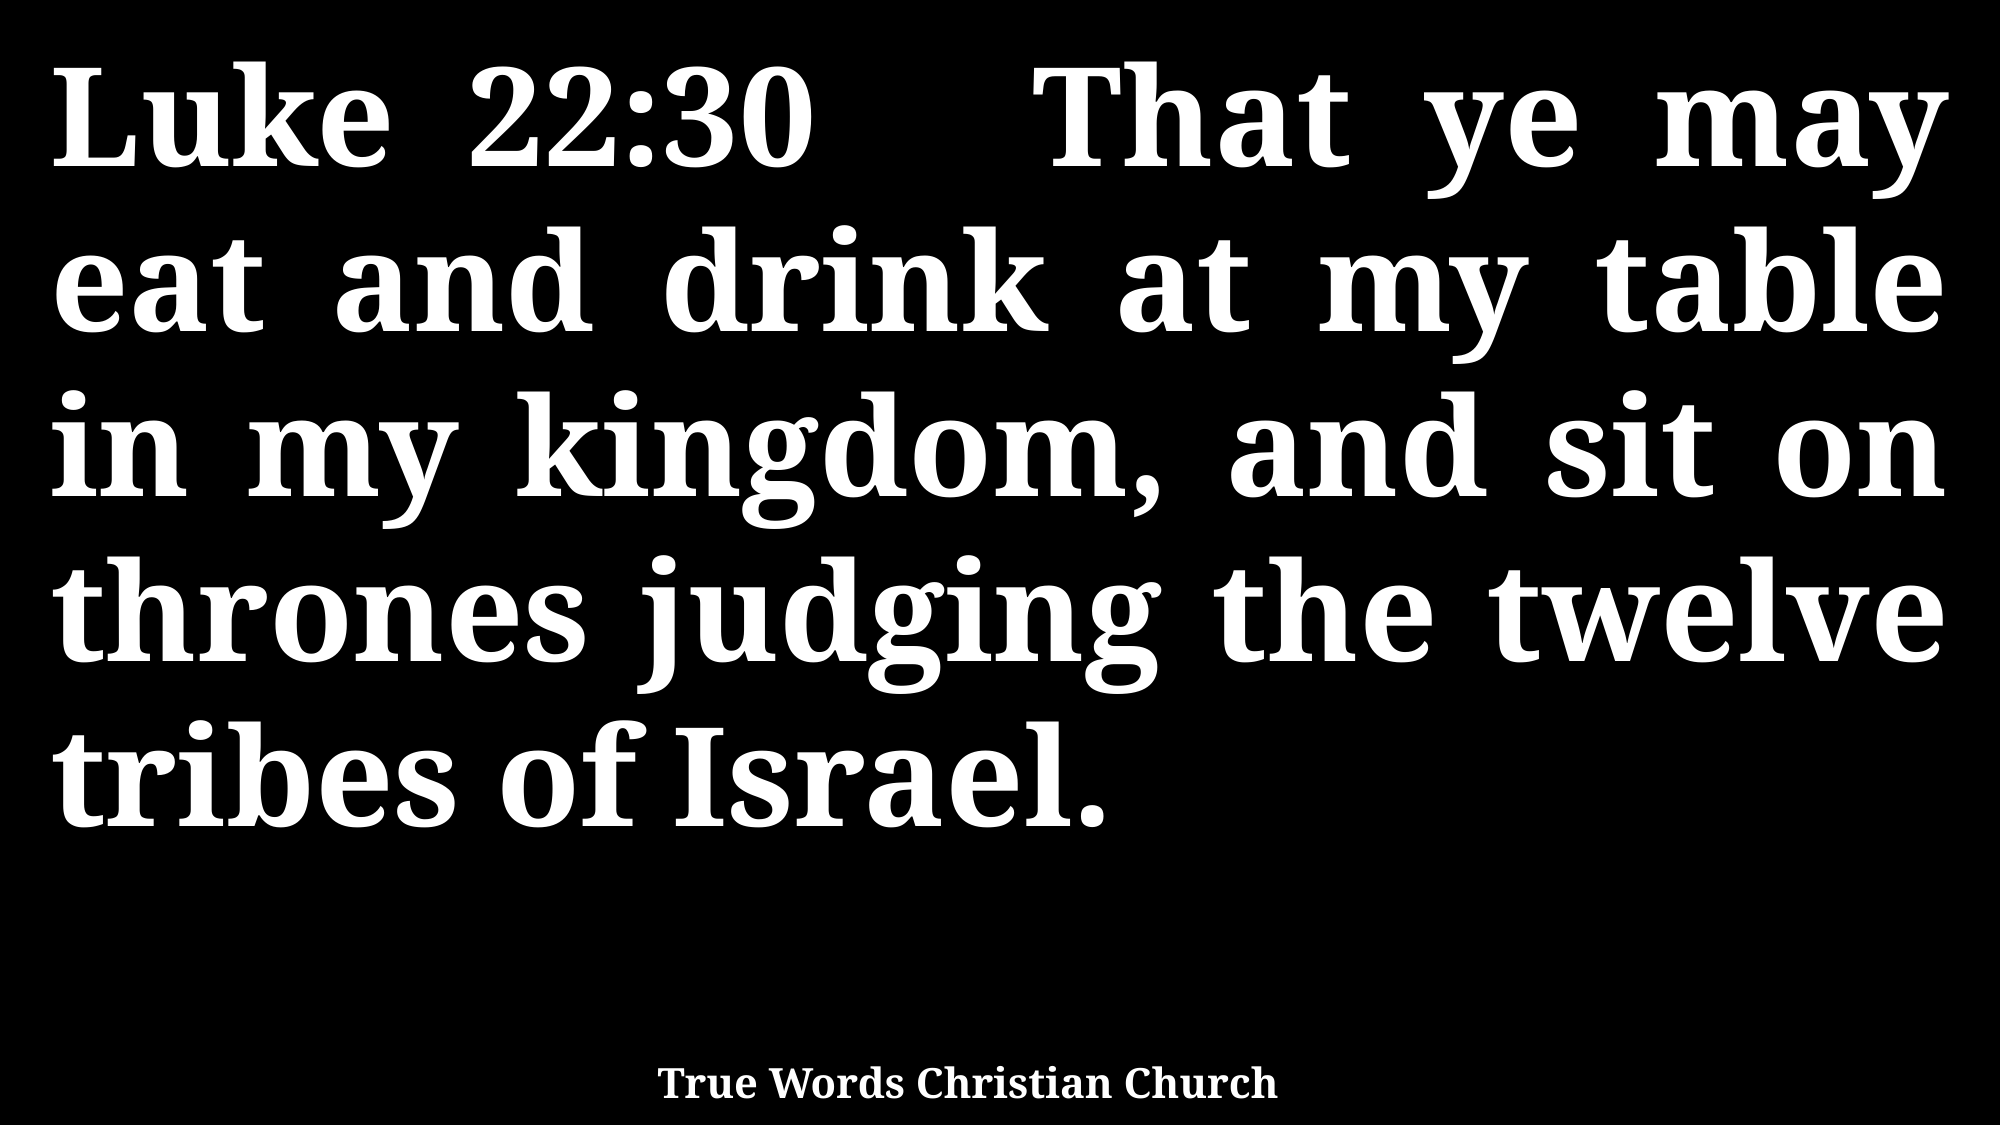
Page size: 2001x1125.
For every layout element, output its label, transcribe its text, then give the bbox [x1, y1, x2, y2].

text_box Luke 22:30 That ye may eat and drink at my table in my kingdom, and sit on thrones judging the twelve tribes of Israel. [35, 21, 1965, 861]
text_box True Words Christian Church [642, 1049, 1294, 1114]
